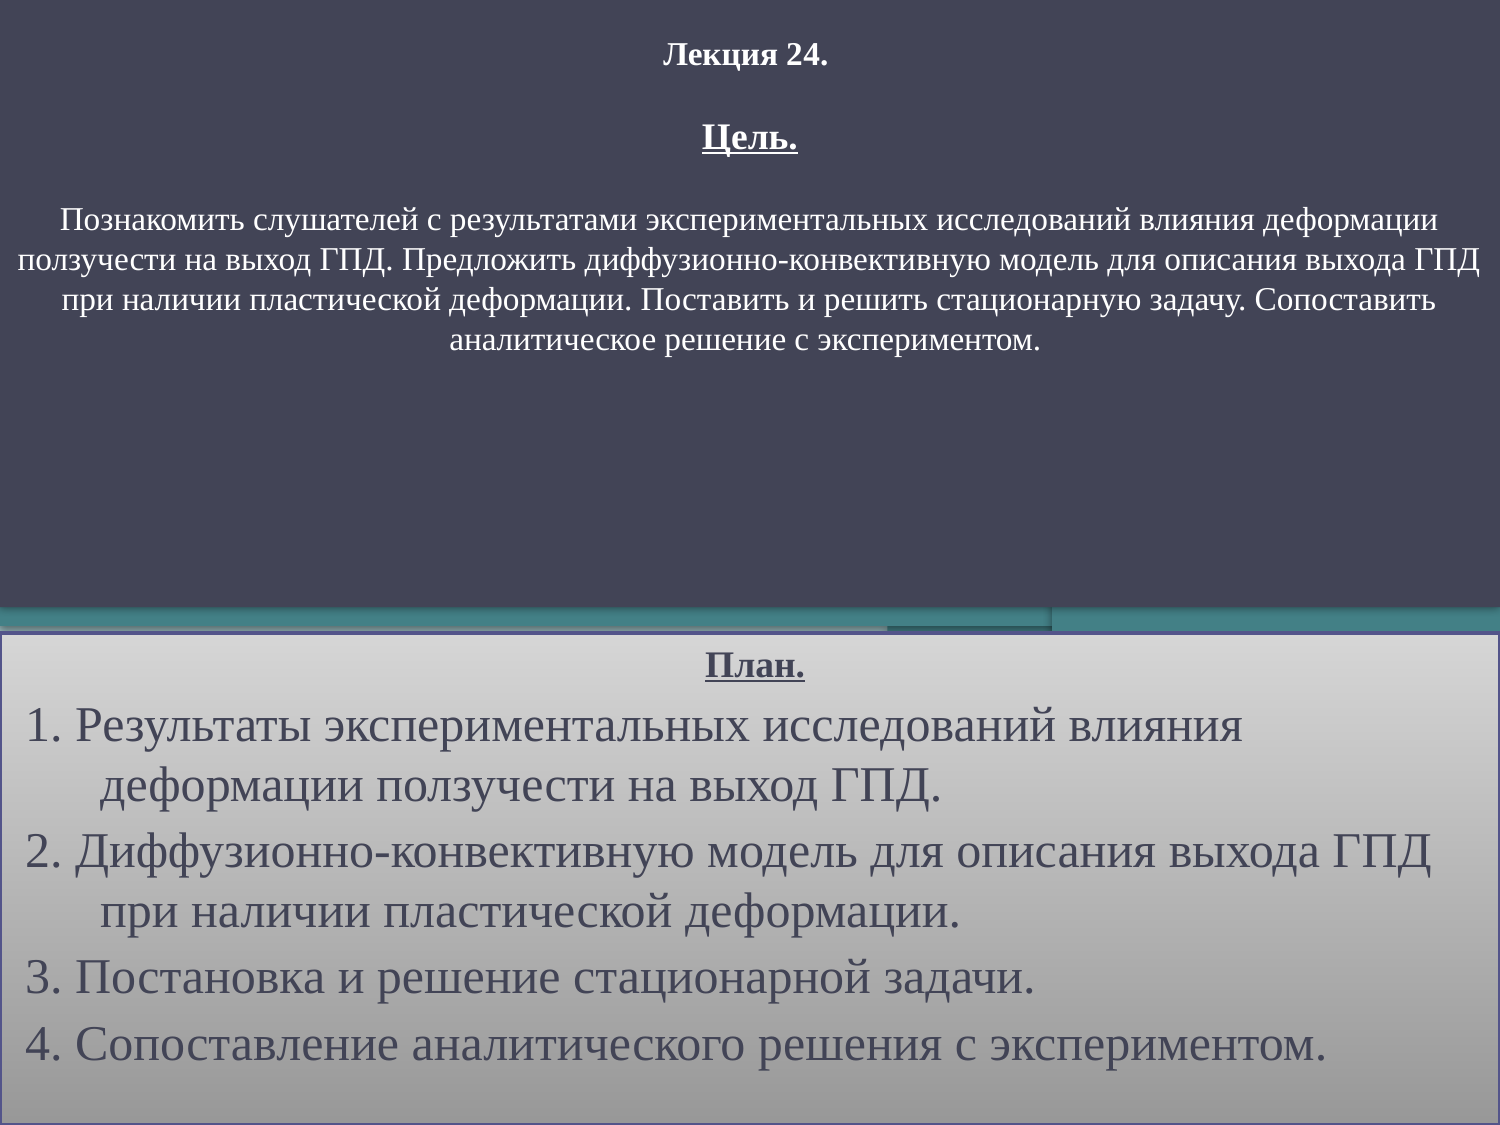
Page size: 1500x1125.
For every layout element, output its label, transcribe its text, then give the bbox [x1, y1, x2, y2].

title Лекция 24. Цель. Познакомить слушателей с результатами экспериментальных исследований влияния деформации ползучести на выход ГПД. Предложить диффузионно-конвективную модель для описания выхода ГПД при наличии пластической деформации. Поставить и решить стационарную задачу. Сопоставить аналитическое решение с экспериментом. [0, 23, 1500, 539]
subtitle План. 1. Результаты экспериментальных исследований влияния деформации ползучести на выход ГПД. 2. Диффузионно-конвективную модель для описания выхода ГПД при наличии пластической деформации. 3. Постановка и решение стационарной задачи. 4. Сопоставление аналитического решения с экспериментом. [0, 631, 1500, 1125]
